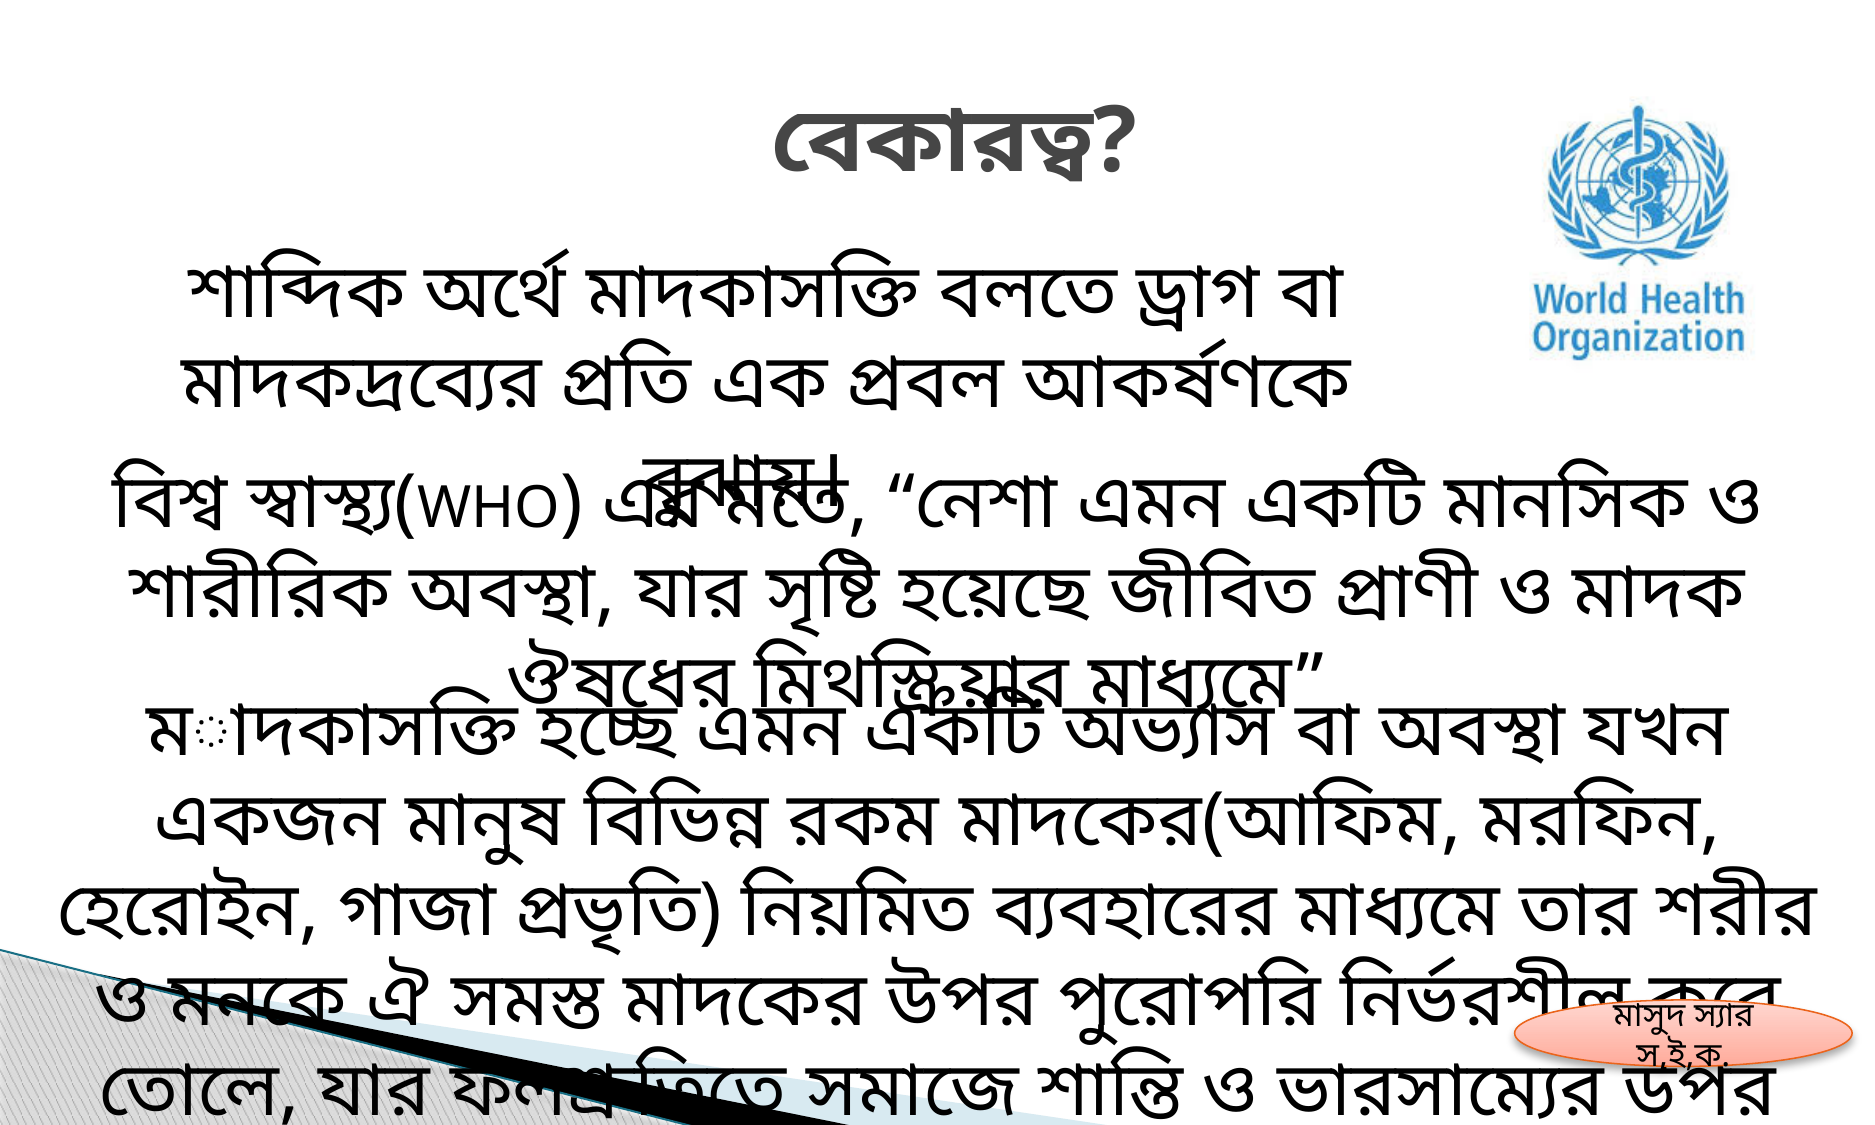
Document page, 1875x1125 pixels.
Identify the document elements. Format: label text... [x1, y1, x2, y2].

text_box মাসুদ স্যার স,ই,ক. [1513, 999, 1853, 1068]
text_box মাদকাসক্তি হচ্ছে এমন একটি অভ্যাস বা অবস্থা যখন একজন মানুষ বিভিন্ন রকম মাদকের(আফিম, মরফিন, হেরোইন, গাজা প্রভৃতি) নিয়মিত ব্যবহারের মাধ্যমে তার শরীর ও মনকে ঐ সমস্ত মাদকের উপর পুরোপরি নির্ভরশীল করে তোলে, যার ফলশ্রুতিতে সমাজে শান্তি ও ভারসাম্যের উপর হুমকির সৃষ্টি হয়। [28, 672, 1847, 1125]
text_box বিশ্ব স্বাস্থ্য(WHO) এর মতে, “নেশা এমন একটি মানসিক ও শারীরিক অবস্থা, যার সৃষ্টি হয়েছে জীবিত প্রাণী ও মাদক ঔষধের মিথস্ক্রিয়ার মাধ্যমে” [65, 445, 1810, 672]
title বেকারত্ব? [99, 36, 1810, 233]
text_box শাব্দিক অর্থে মাদকাসক্তি বলতে ড্রাগ বা মাদকদ্রব্যের প্রতি এক প্রবল আকর্ষণকে বুঝায়। [65, 235, 1467, 531]
picture [1466, 59, 1810, 420]
